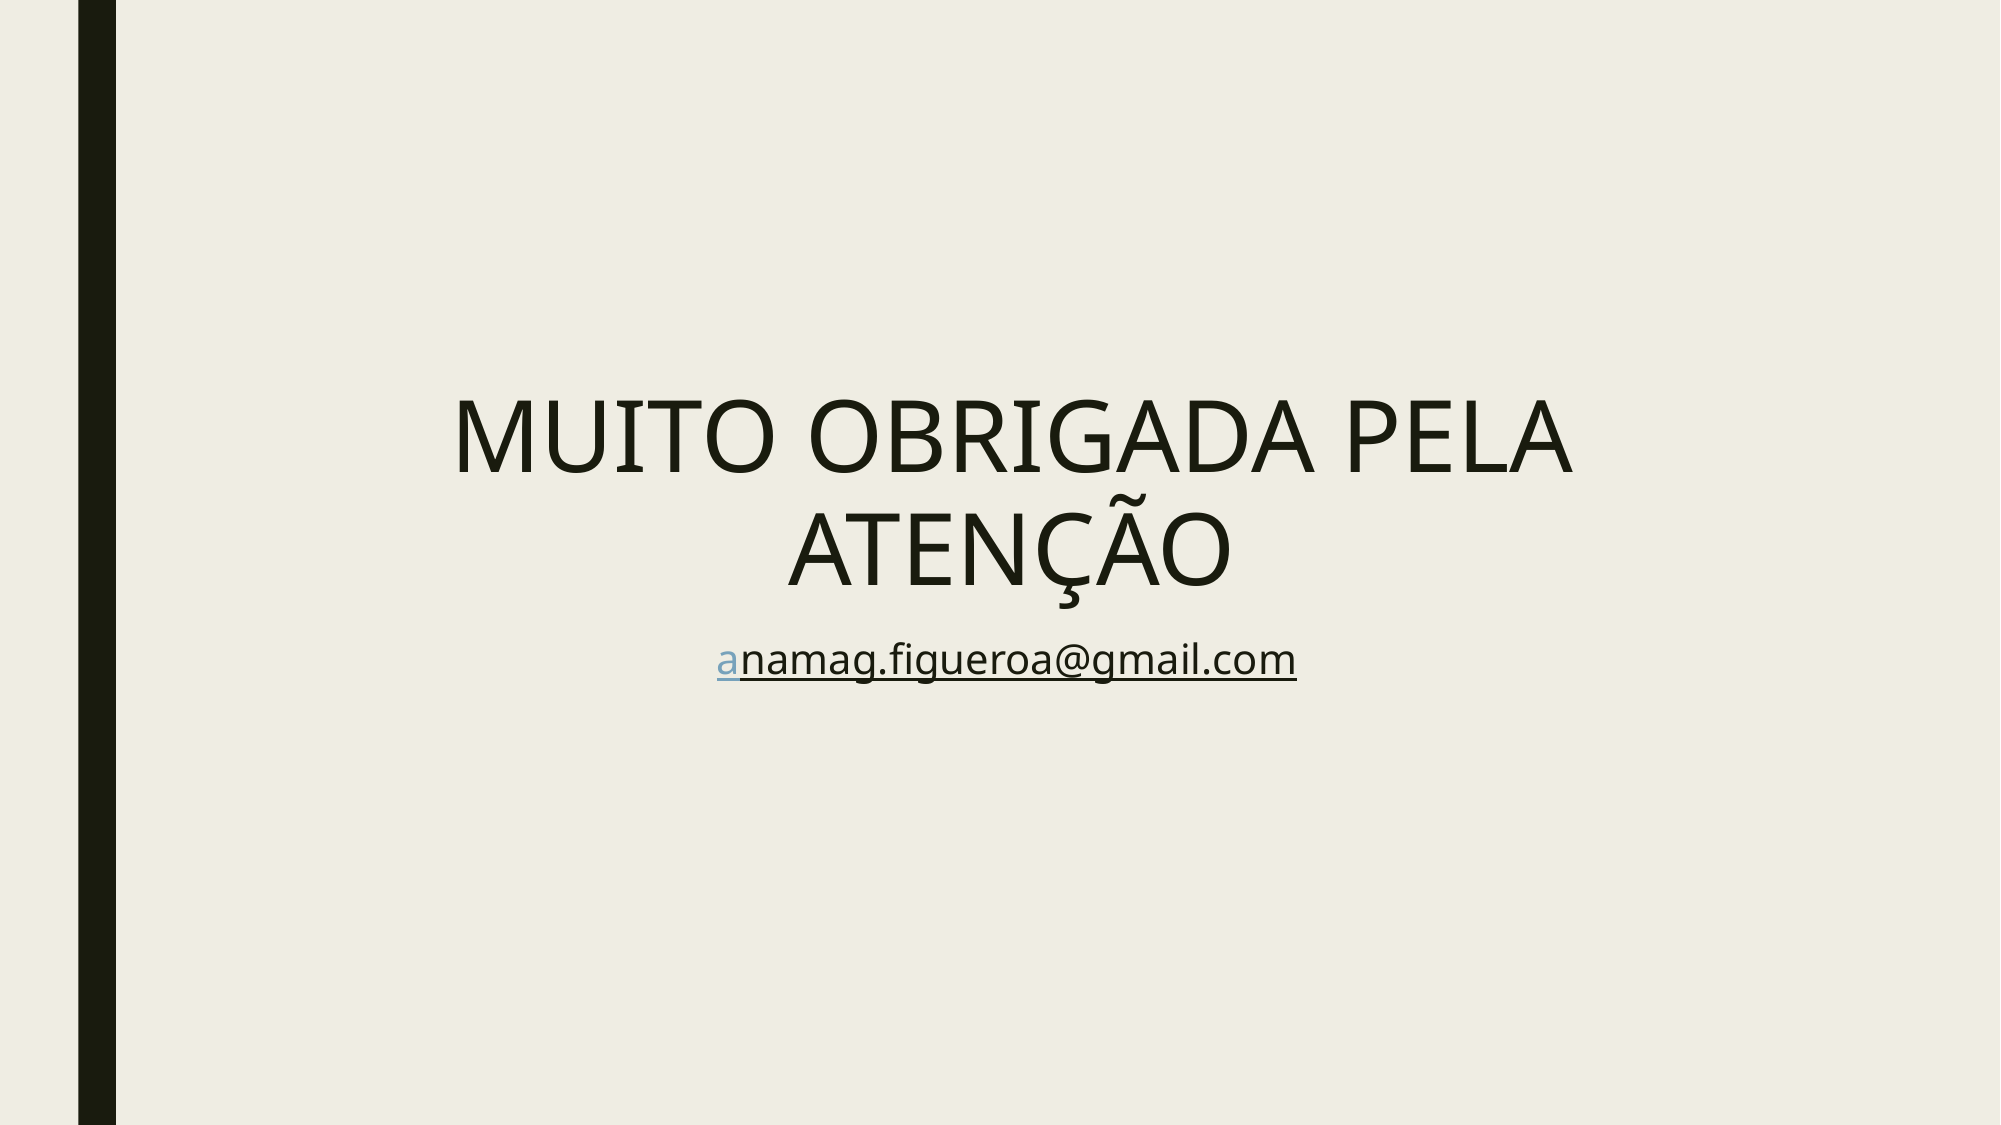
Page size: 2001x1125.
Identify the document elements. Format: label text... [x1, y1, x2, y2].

list MUITO OBRIGADA PELA ATENÇÃO anamag.figueroa@gmail.com [225, 375, 1800, 963]
